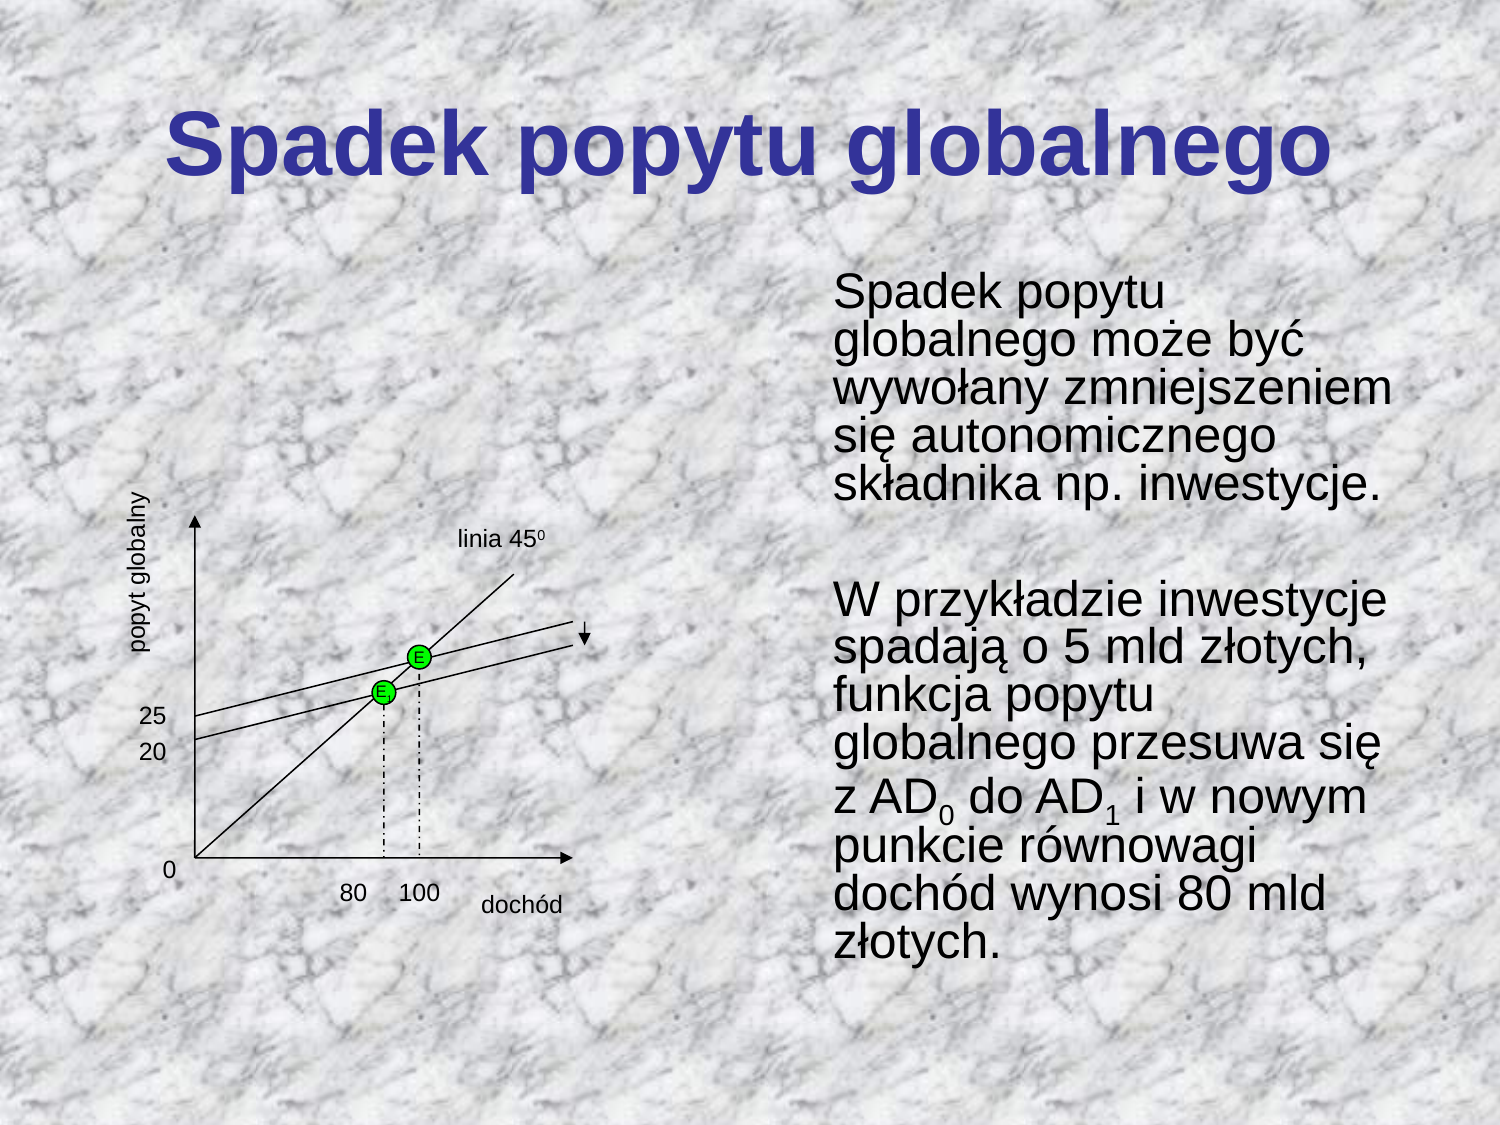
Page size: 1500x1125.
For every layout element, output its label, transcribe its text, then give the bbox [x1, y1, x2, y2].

text_box E1 [372, 680, 396, 705]
text_box [578, 621, 591, 646]
text_box 20 [123, 727, 207, 773]
text_box 80 [324, 869, 384, 915]
picture [0, 0, 1500, 1125]
text_box 0 [147, 846, 207, 891]
title Spadek popytu globalnego [75, 45, 1425, 233]
text_box [188, 515, 202, 716]
text_box E [407, 645, 432, 669]
text_box linia 450 [442, 515, 585, 561]
text_box 100 [384, 869, 479, 915]
text_box popyt globalny [100, 432, 160, 669]
text_box 25 [123, 692, 184, 727]
list Spadek popytu globalnego może być wywołany zmniejszeniem się autonomicznego składnika np. inwestycje. W przykładzie inwestycje spadają o 5 mld złotych, funkcja popytu globalnego przesuwa się z AD0 do AD1 i w nowym punkcie równowagi dochód wynosi 80 mld złotych. [761, 262, 1425, 1005]
text_box [207, 851, 573, 865]
text_box dochód [466, 881, 620, 927]
